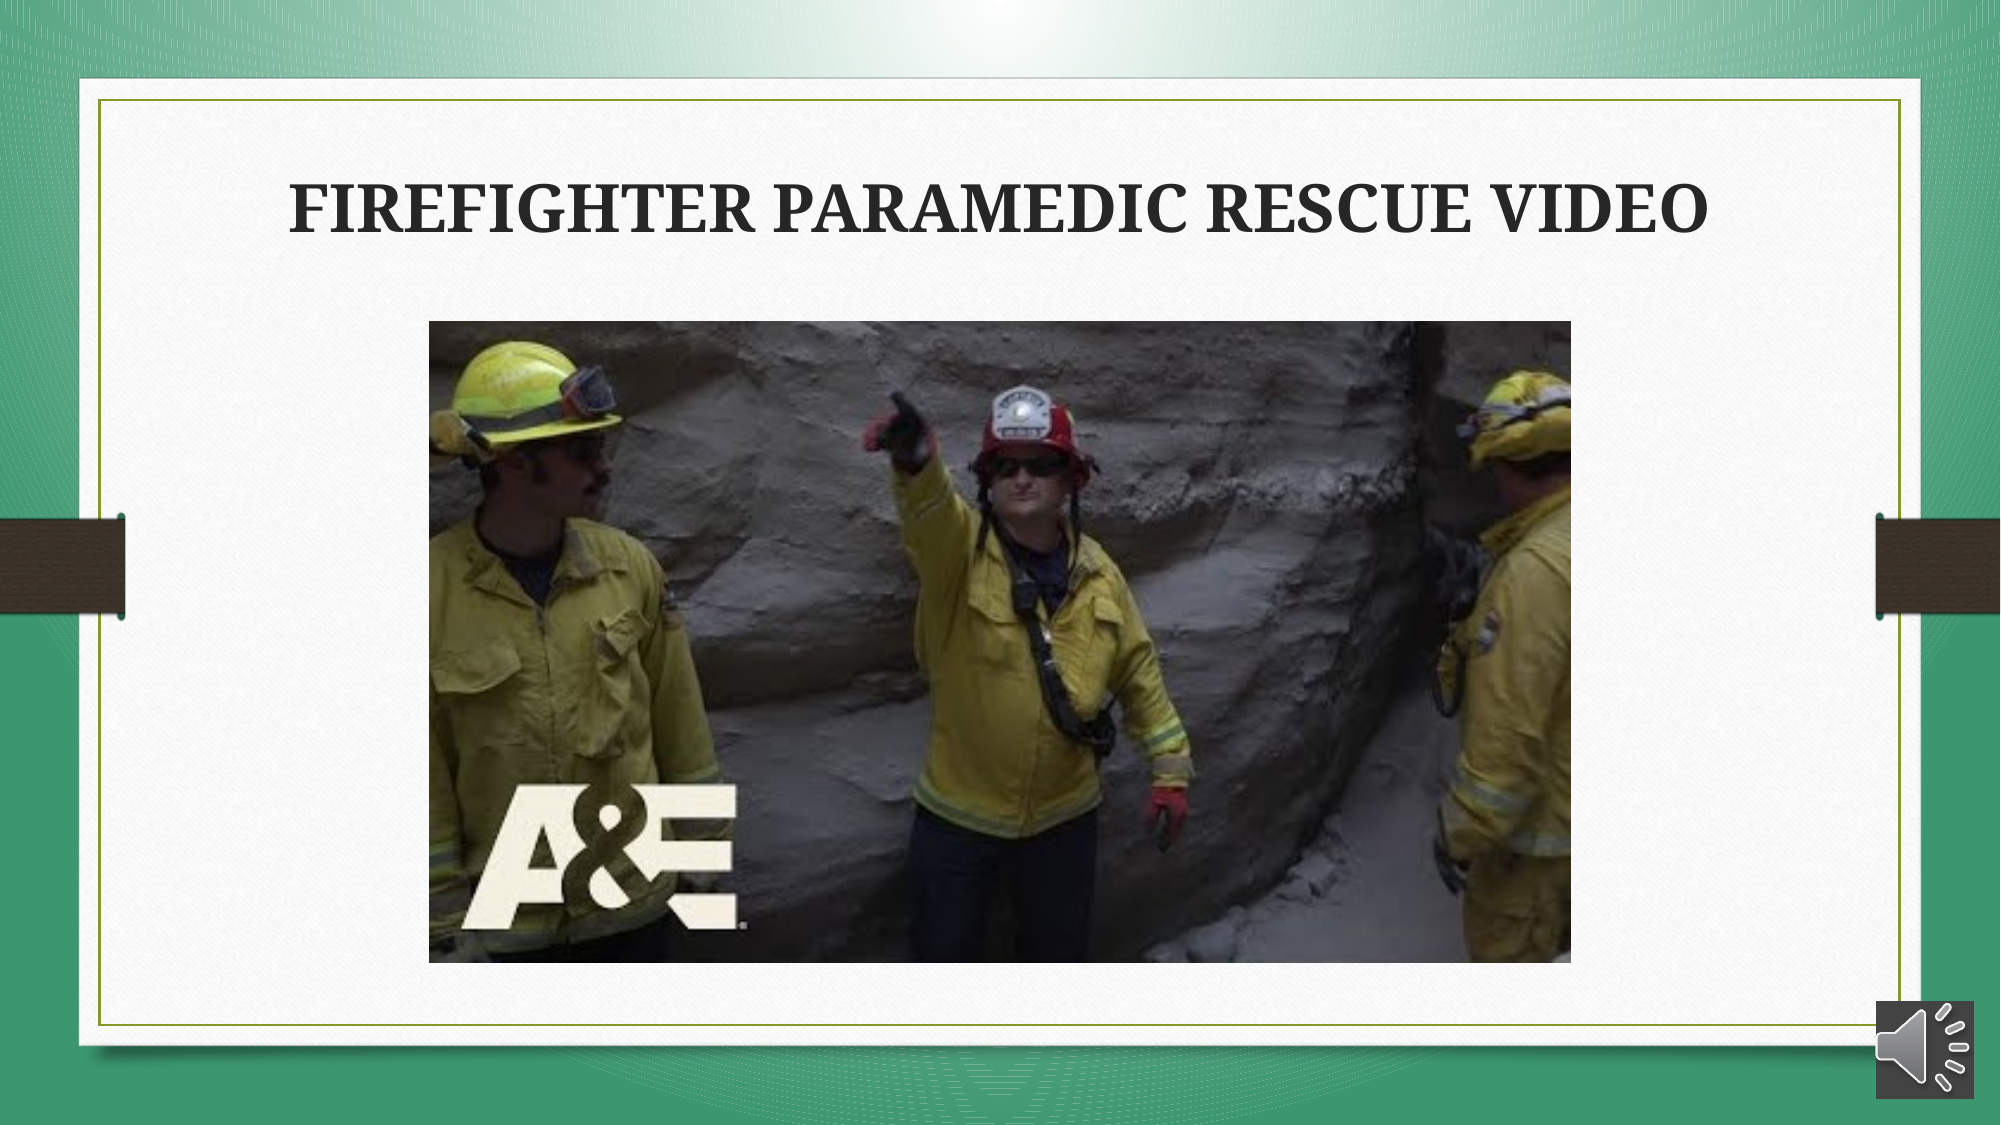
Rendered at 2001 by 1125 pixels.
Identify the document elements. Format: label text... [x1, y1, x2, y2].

title FIREFIGHTER PARAMEDIC RESCUE VIDEO [212, 161, 1788, 252]
picture [0, 0, 2001, 1125]
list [427, 320, 1573, 965]
